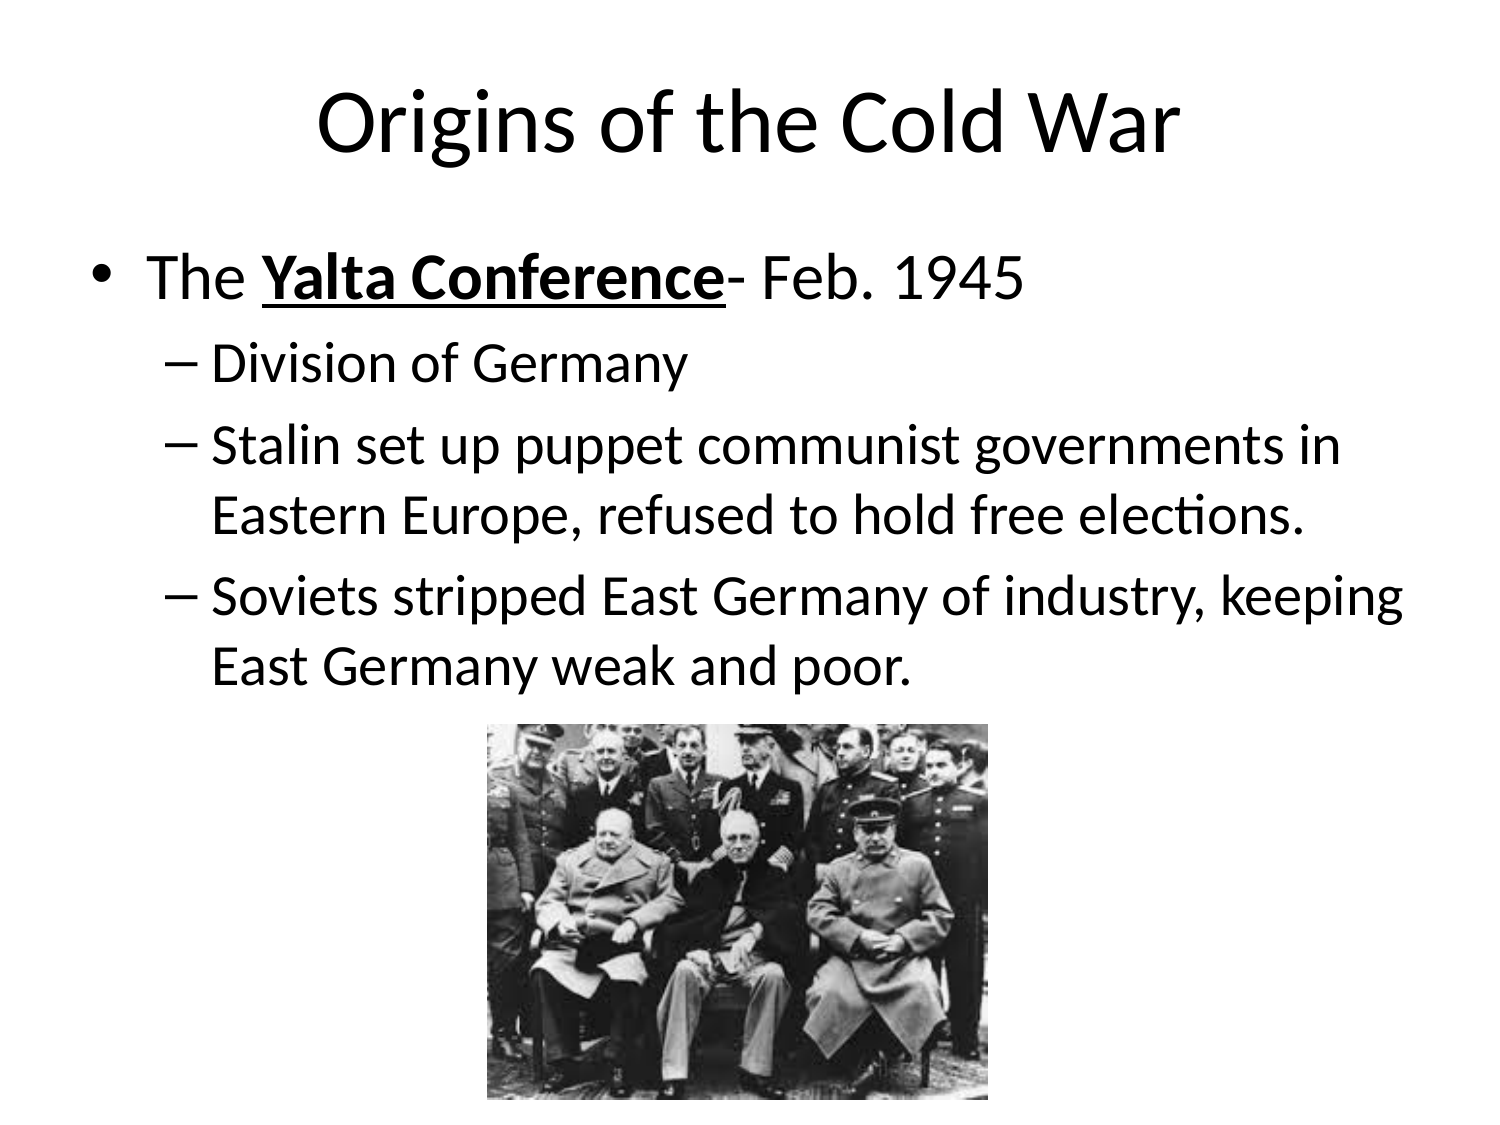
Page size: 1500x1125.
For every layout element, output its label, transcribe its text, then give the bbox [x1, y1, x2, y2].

picture [487, 724, 988, 1101]
list The Yalta Conference- Feb. 1945 Division of Germany Stalin set up puppet communist governments in Eastern Europe, refused to hold free elections. Soviets stripped East Germany of industry, keeping East Germany weak and poor. [75, 224, 1425, 1005]
title Origins of the Cold War [75, 45, 1425, 188]
